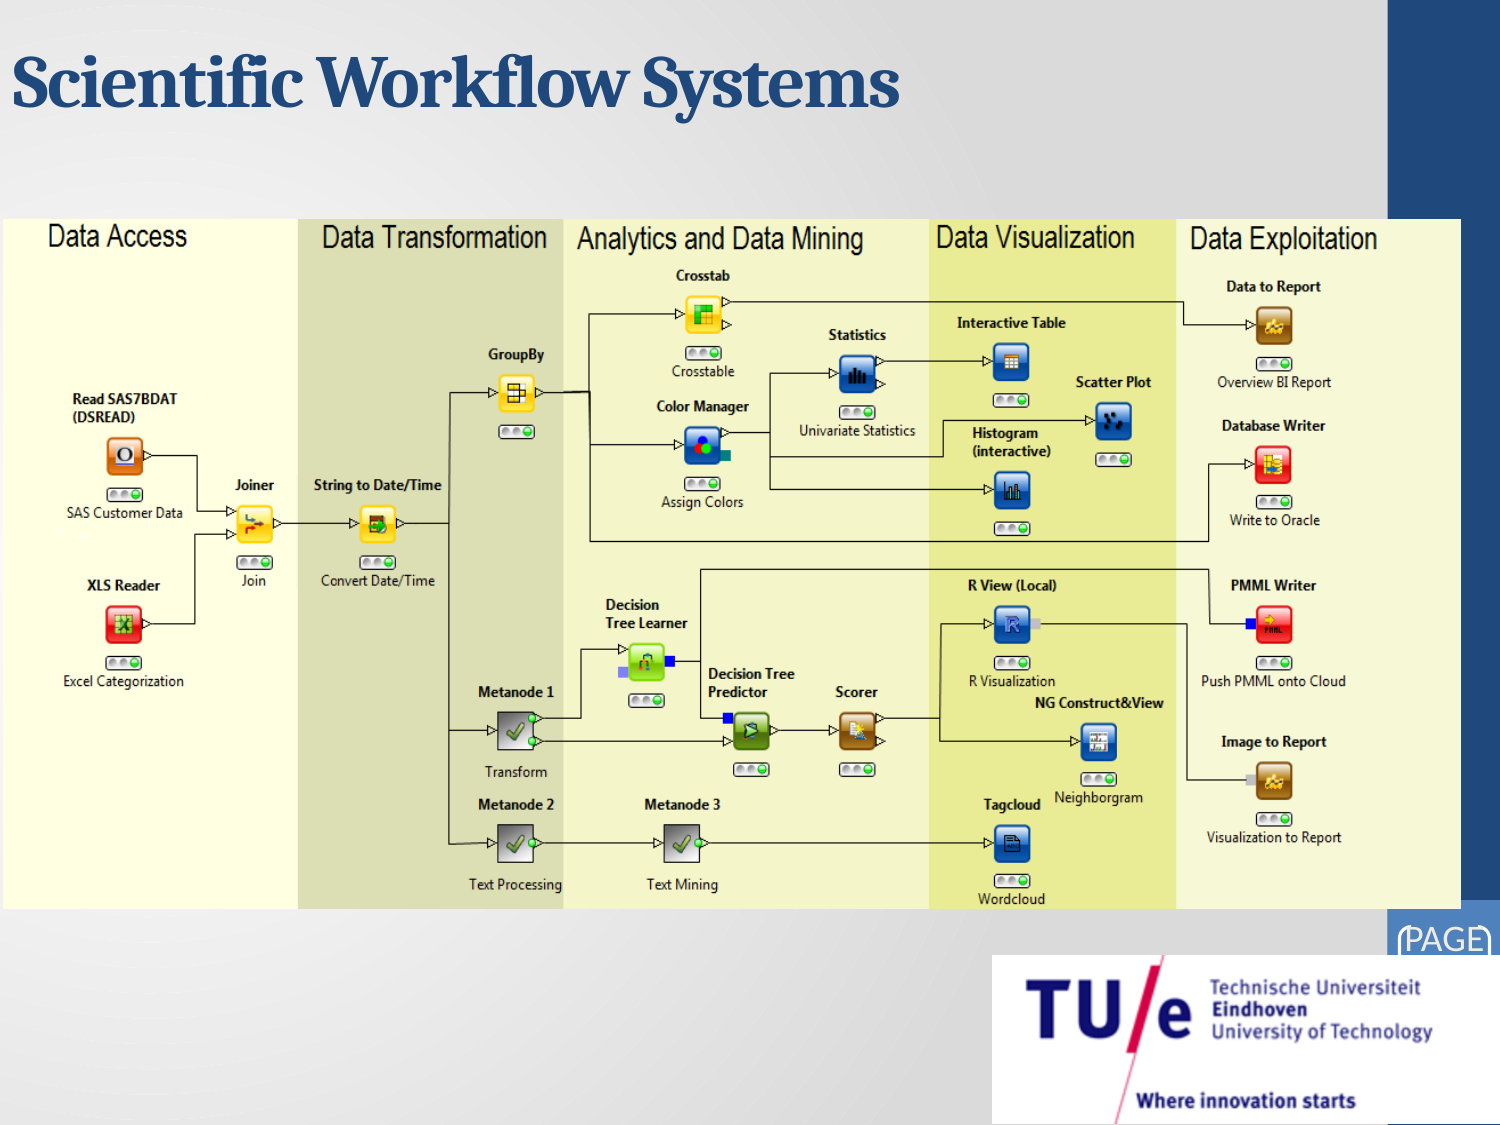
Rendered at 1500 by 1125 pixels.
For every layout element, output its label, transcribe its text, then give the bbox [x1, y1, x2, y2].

picture [3, 219, 1461, 909]
picture [992, 955, 1500, 1125]
title Scientific Workflow Systems [0, 0, 1249, 155]
slide_number PAGE 14 [1397, 925, 1492, 954]
